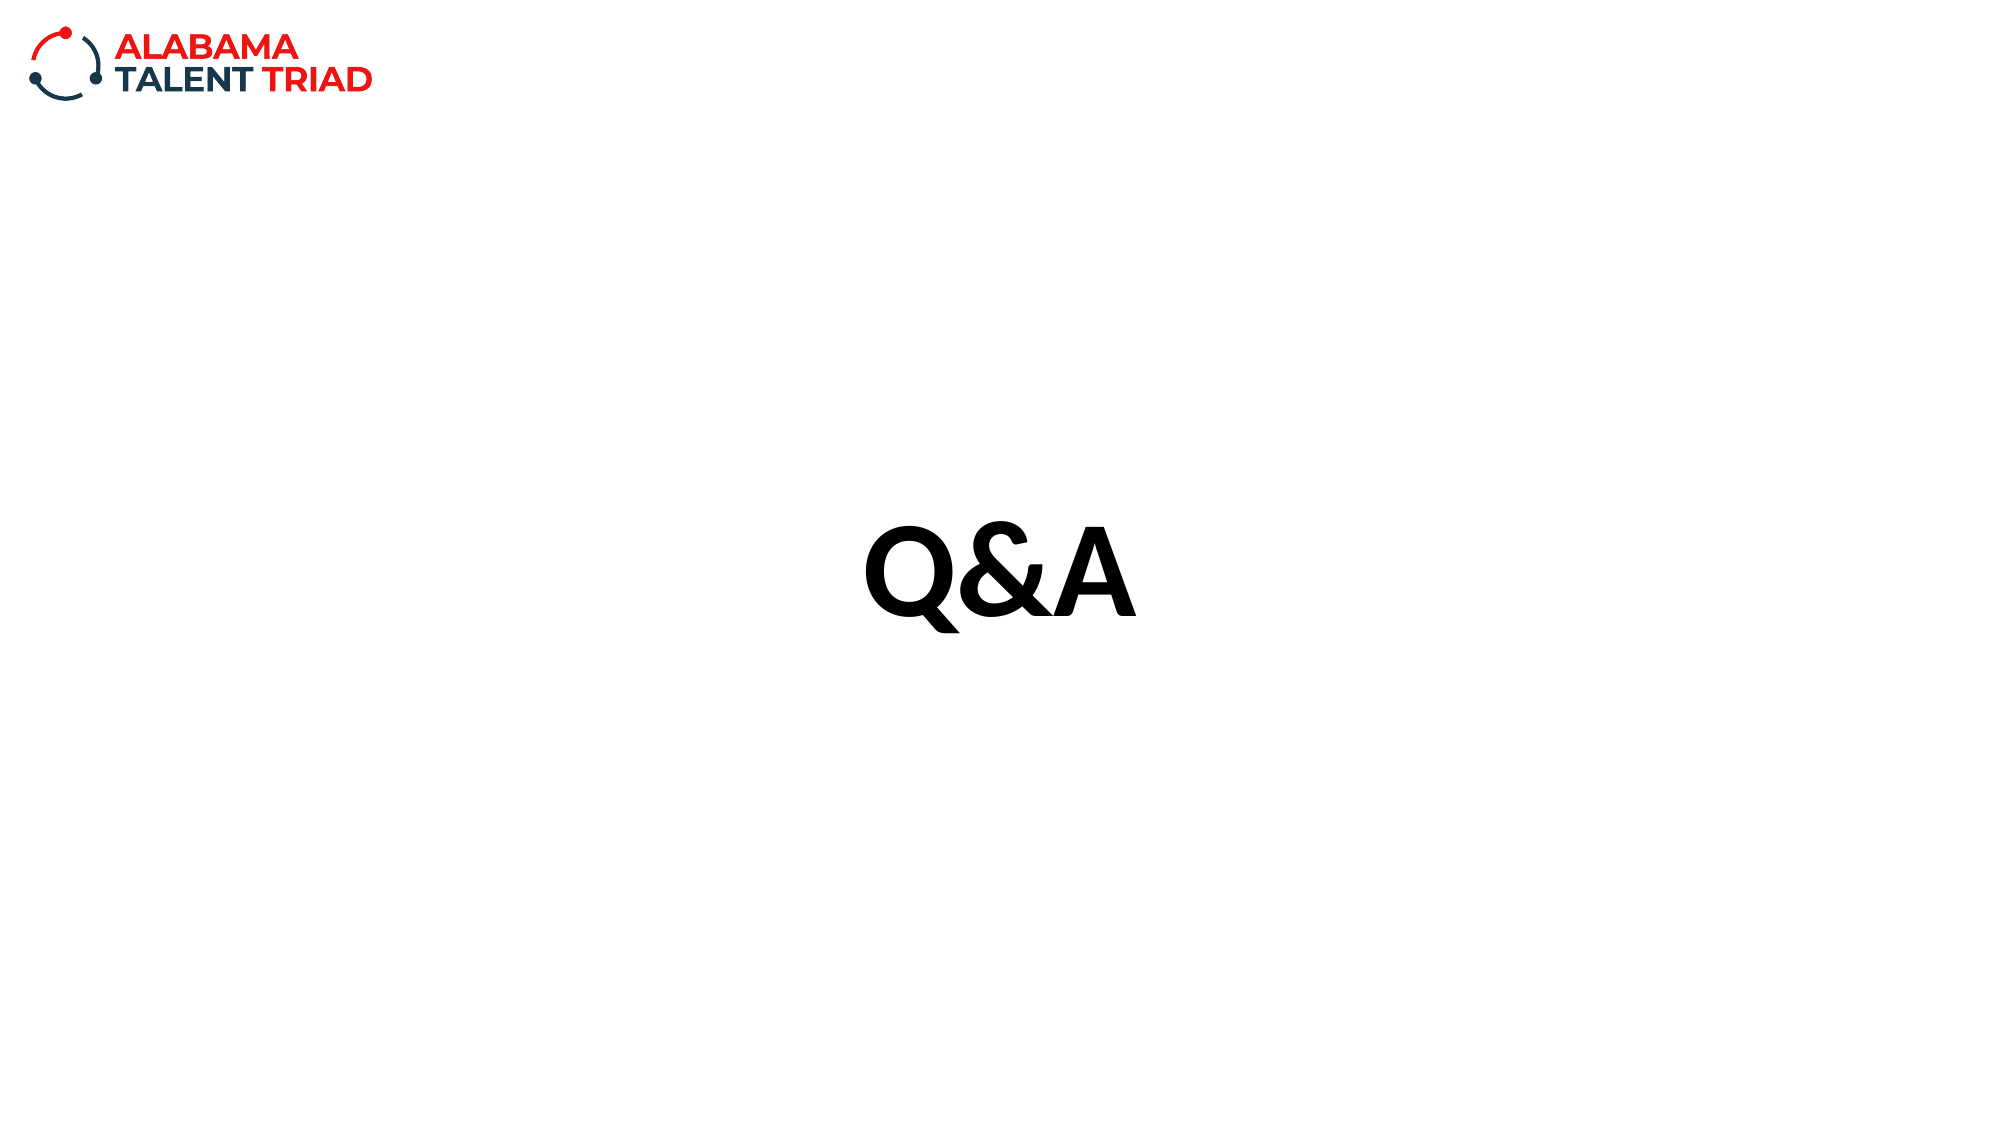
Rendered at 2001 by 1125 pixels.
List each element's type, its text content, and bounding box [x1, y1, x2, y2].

picture [29, 26, 372, 101]
text_box Q&A [764, 471, 1236, 652]
